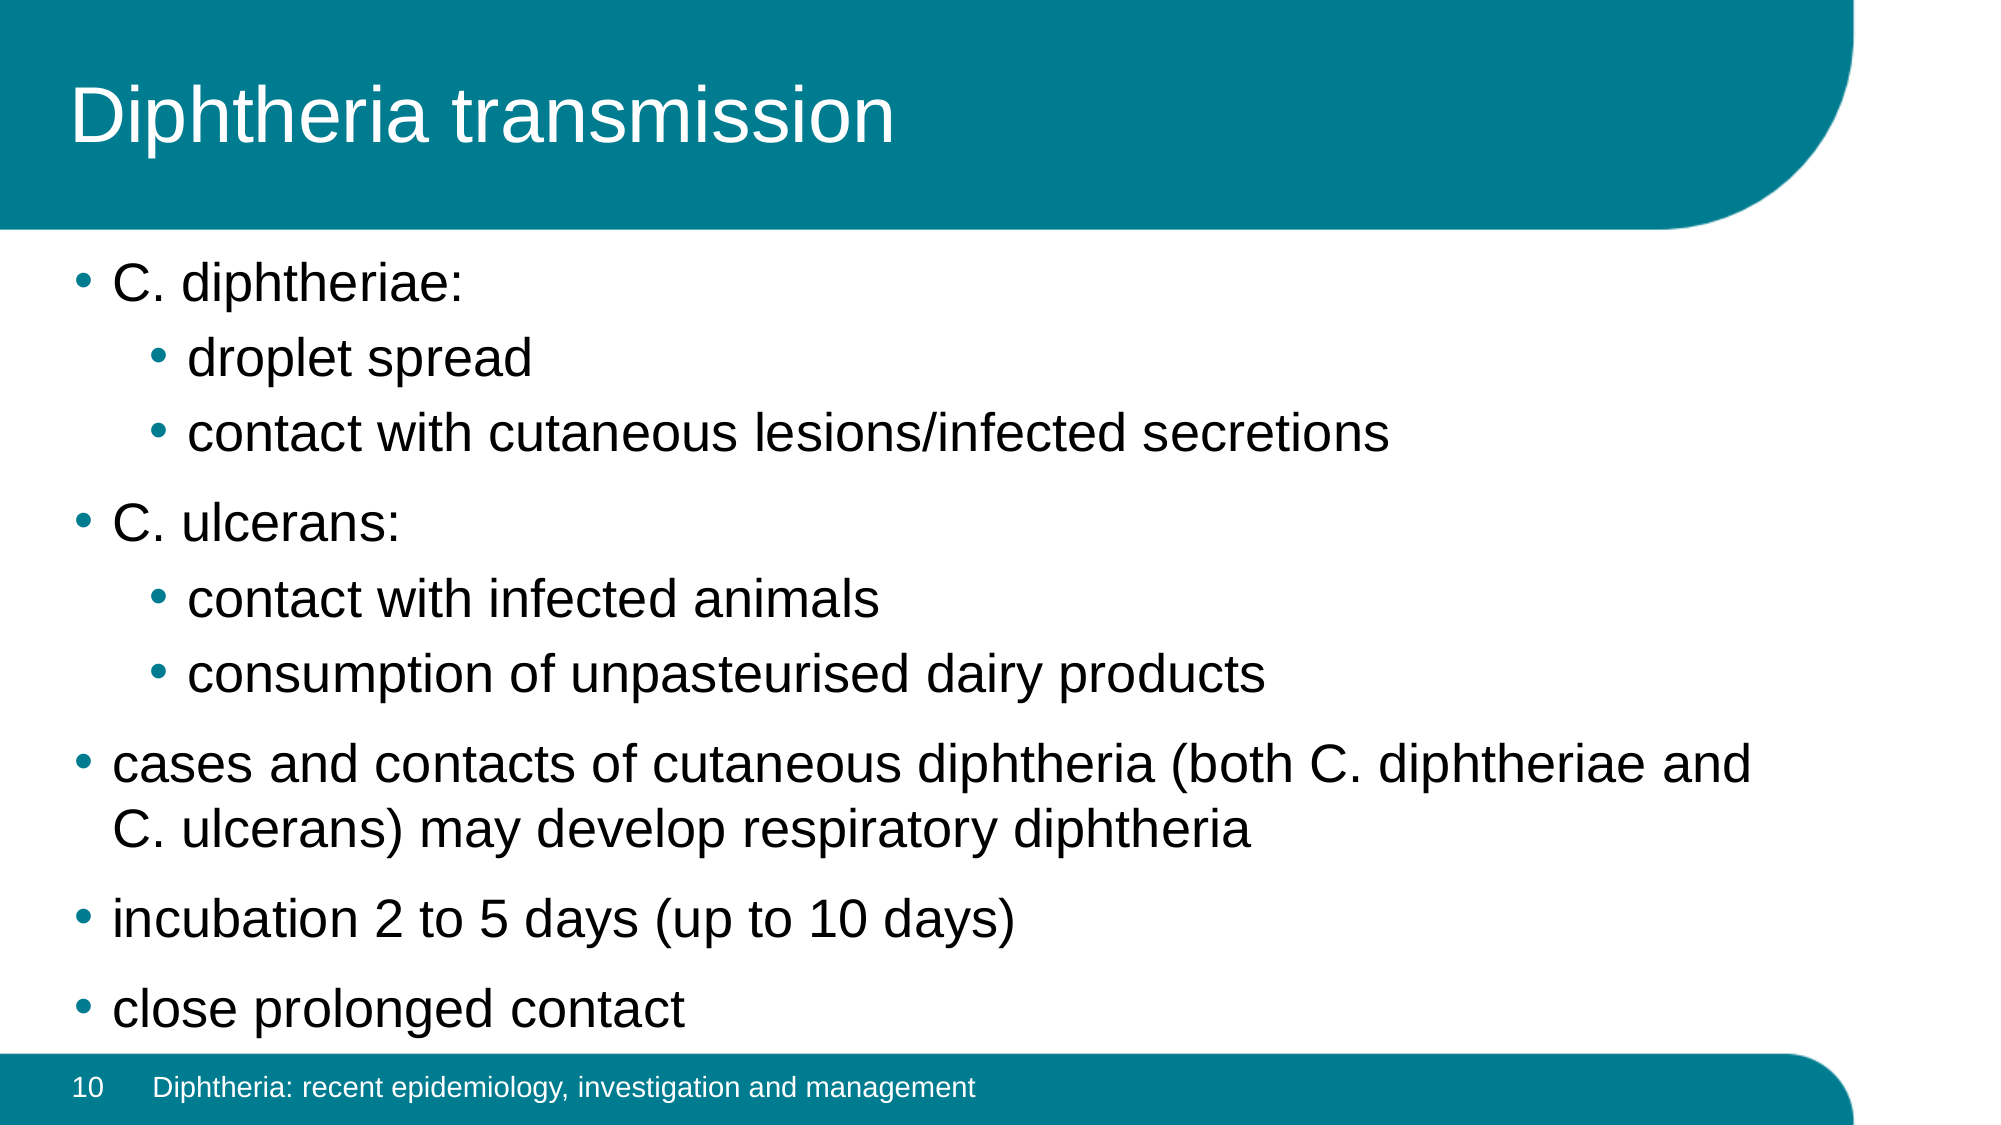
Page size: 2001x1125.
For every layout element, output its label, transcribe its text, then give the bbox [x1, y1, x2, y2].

title Diphtheria transmission [54, 66, 1000, 180]
list C. diphtheriae: droplet spread contact with cutaneous lesions/infected secretions C. ulcerans: contact with infected animals consumption of unpasteurised dairy products cases and contacts of cutaneous diphtheria (both C. diphtheriae and C. ulcerans) may develop respiratory diphtheria incubation 2 to 5 days (up to 10 days) close prolonged contact [0, 239, 1814, 1034]
slide_number 10 [21, 1056, 120, 1117]
footer Diphtheria: recent epidemiology, investigation and management [137, 1056, 1780, 1116]
